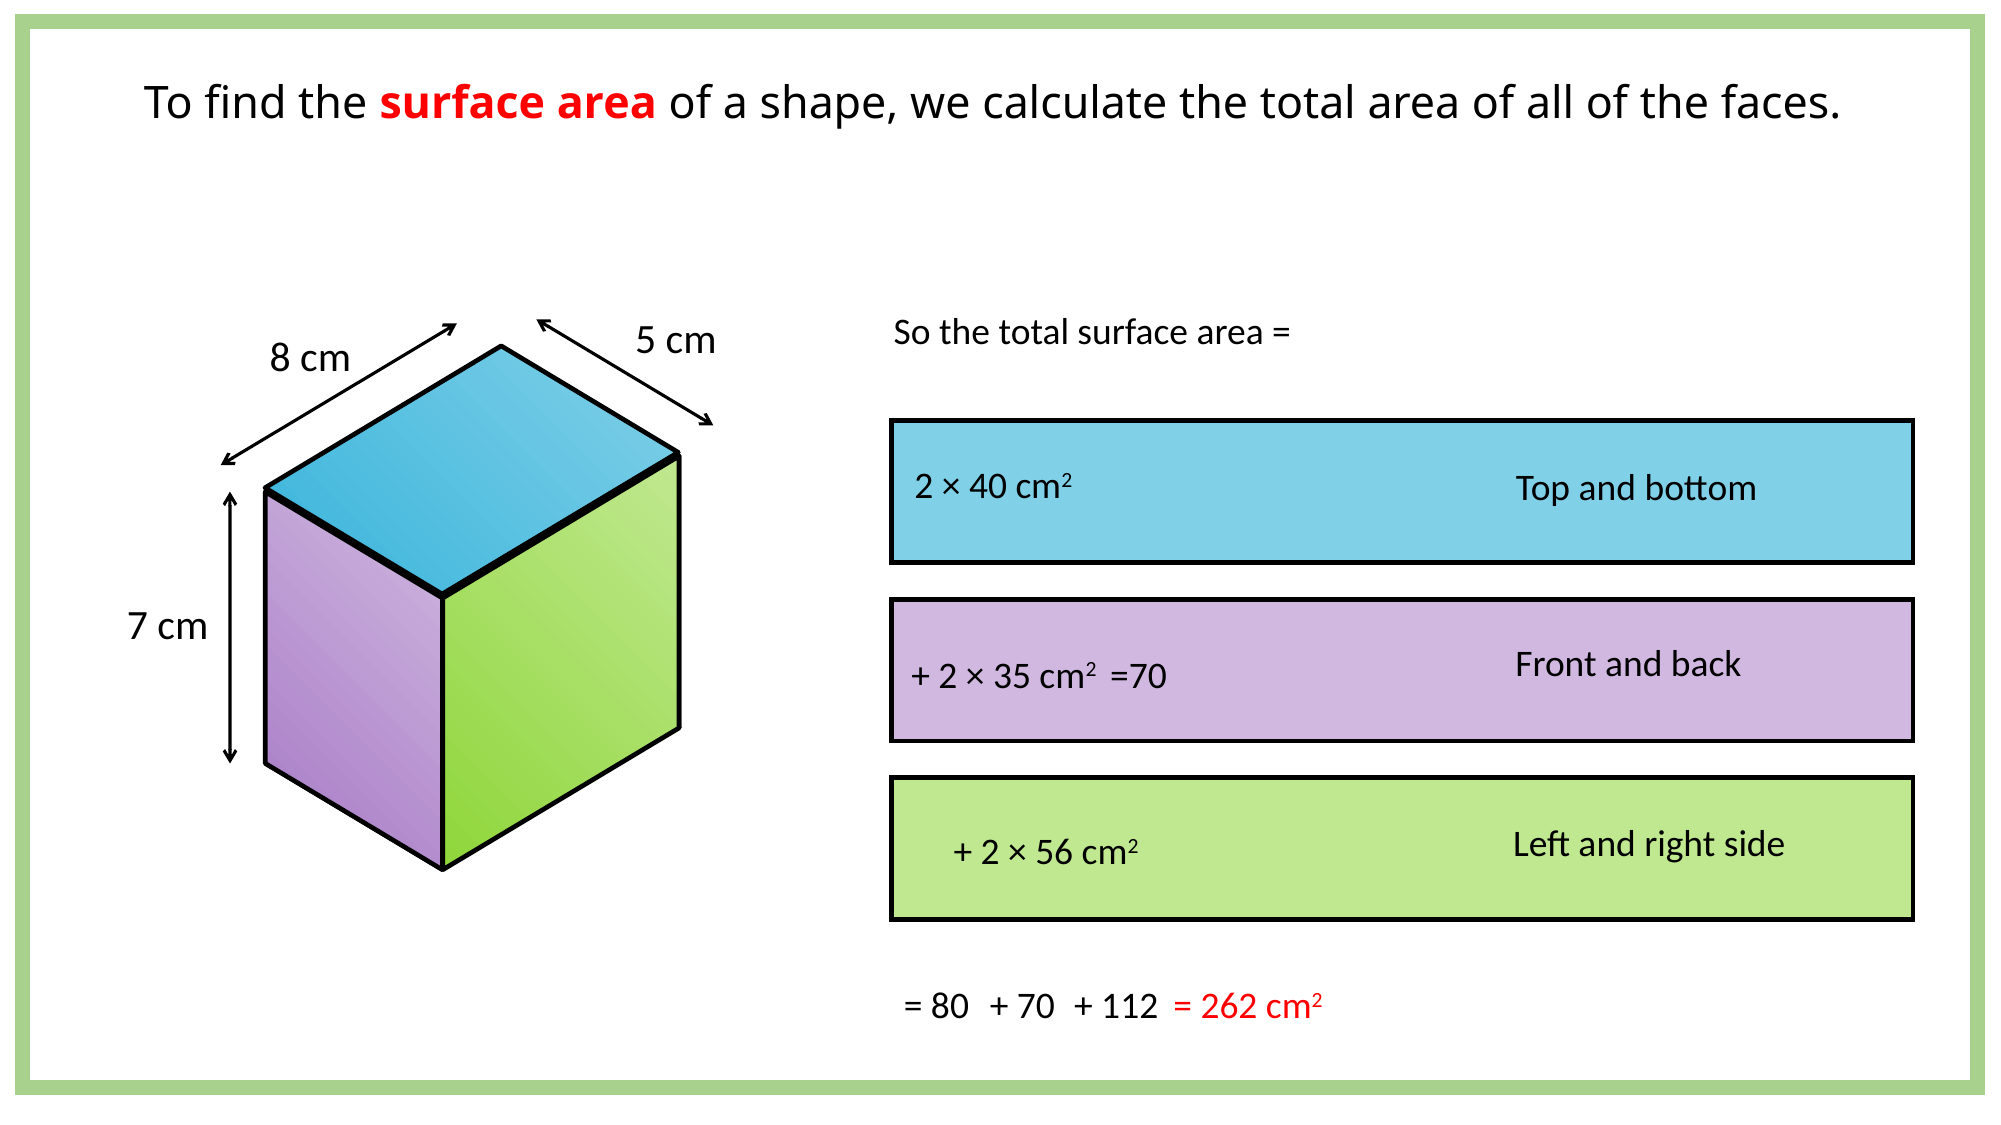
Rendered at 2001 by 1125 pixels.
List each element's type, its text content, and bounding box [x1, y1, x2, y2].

text_box = 80 [889, 973, 974, 1034]
text_box + 112 [1059, 973, 1158, 1034]
text_box + 2 × 35 cm2 =70 [896, 643, 1182, 703]
title To find the surface area of a shape, we calculate the total area of all of the faces. [129, 51, 1871, 156]
text_box Left and right side [1498, 811, 1801, 871]
text_box Front and back [1500, 631, 1757, 692]
text_box [536, 319, 714, 426]
text_box [265, 345, 679, 595]
text_box [220, 387, 352, 466]
text_box + 2 × 56 cm2 [938, 819, 1154, 880]
text_box 7 cm [112, 590, 224, 655]
text_box [222, 491, 238, 764]
text_box [891, 420, 1914, 563]
text_box 2 × 40 cm2 [899, 453, 1234, 559]
text_box [891, 599, 1914, 742]
text_box [21, 20, 1979, 1089]
text_box 8 cm [254, 322, 367, 387]
text_box [443, 456, 680, 870]
text_box [265, 491, 443, 870]
text_box Top and bottom [1501, 456, 1773, 516]
text_box + 70 [974, 973, 1059, 1034]
text_box 5 cm [620, 304, 732, 370]
text_box [367, 323, 457, 378]
text_box So the total surface area = [878, 299, 1557, 360]
text_box = 262 cm2 [1158, 973, 1338, 1079]
text_box [891, 777, 1914, 920]
